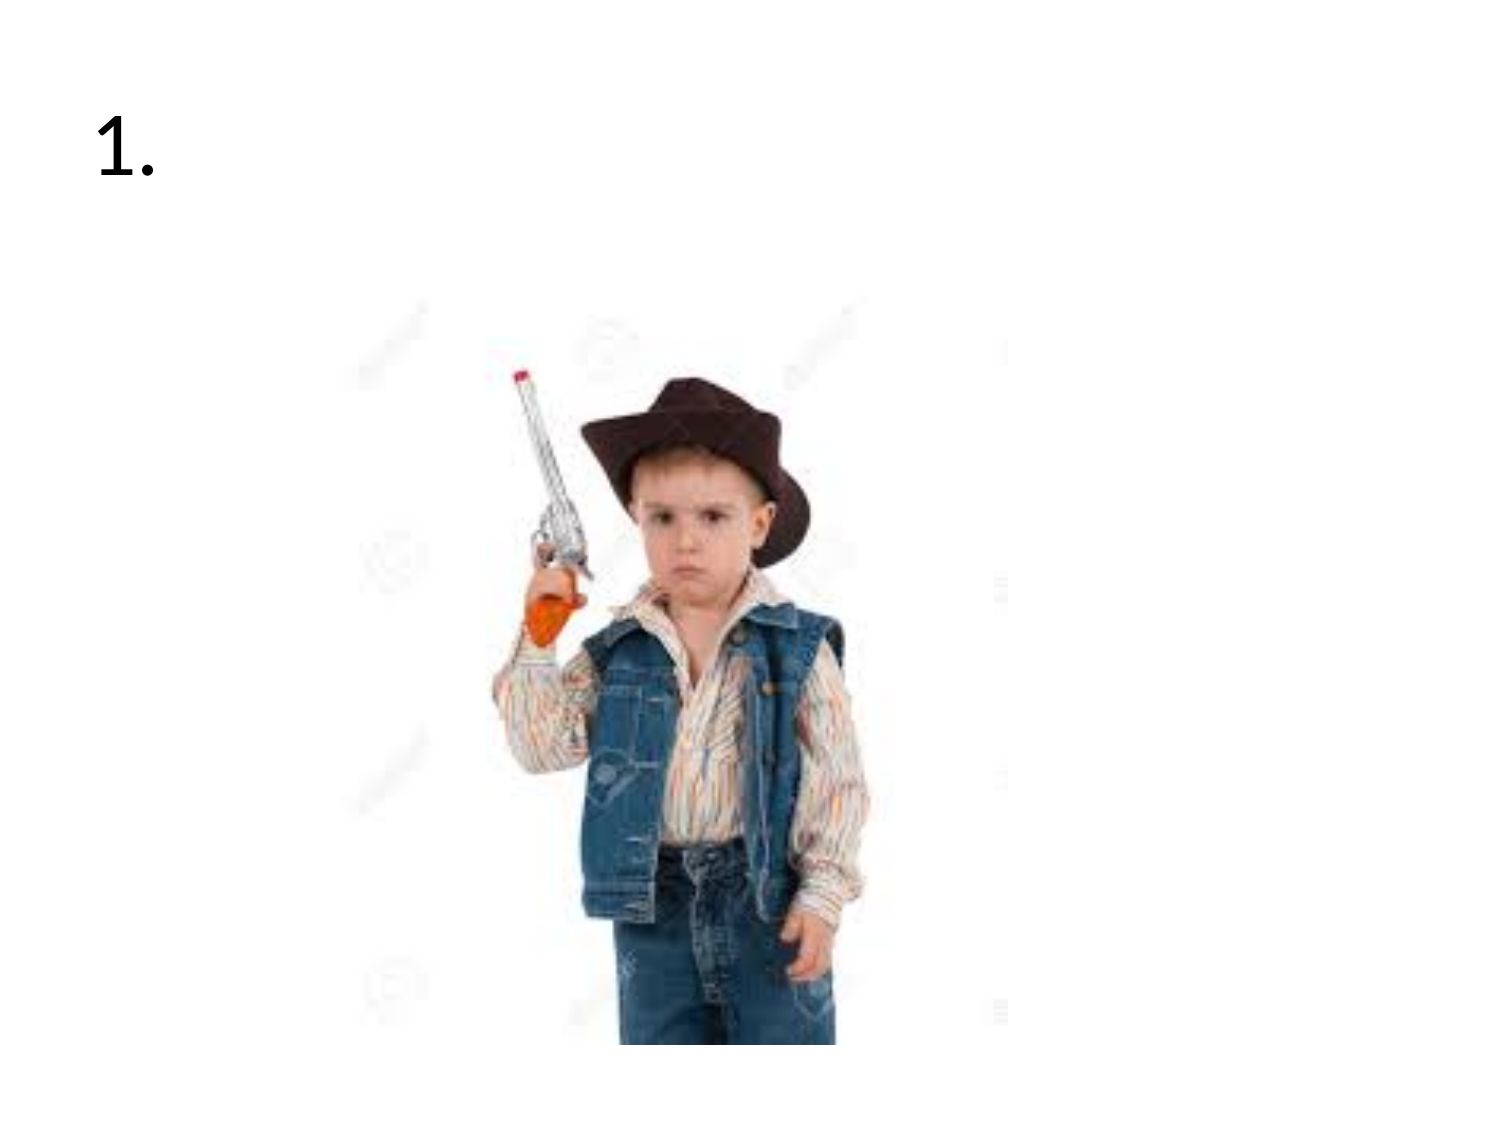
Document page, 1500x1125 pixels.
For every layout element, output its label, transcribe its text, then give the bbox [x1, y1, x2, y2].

picture [335, 290, 1008, 1045]
title 1. [75, 45, 1425, 233]
